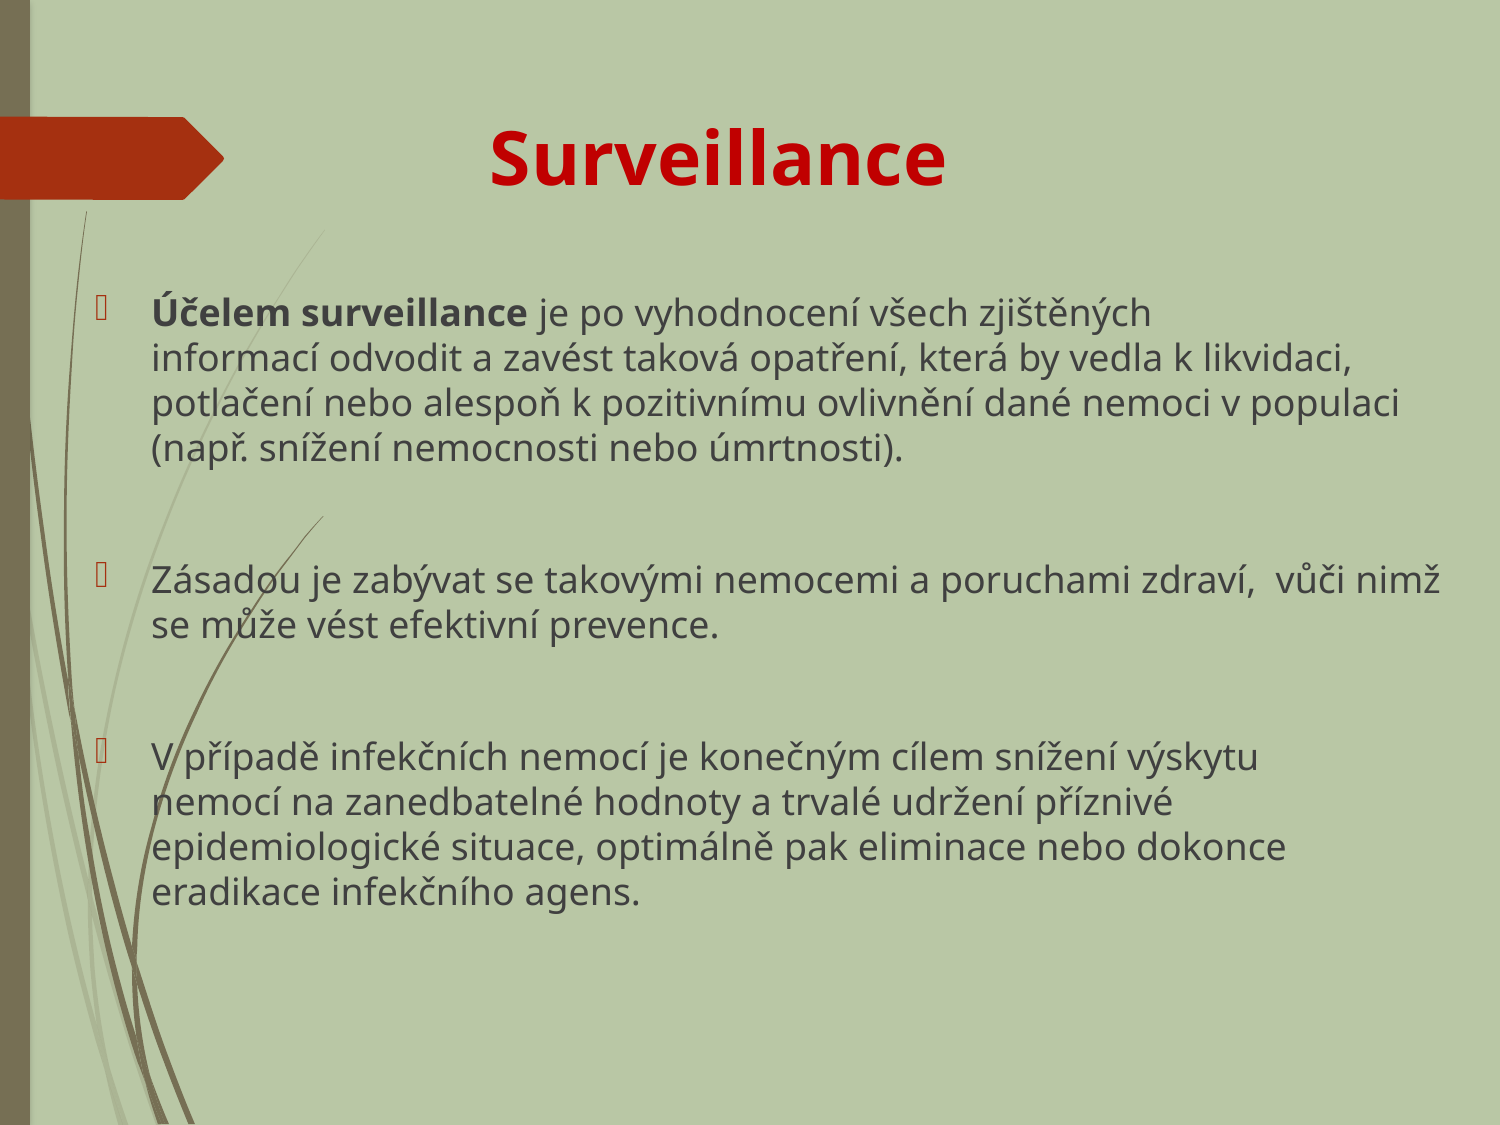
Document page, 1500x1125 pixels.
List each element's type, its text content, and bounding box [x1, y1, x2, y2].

list Účelem surveillance je po vyhodnocení všech zjištěných informací odvodit a zavést taková opatření, která by vedla k likvidaci, potlačení nebo alespoň k pozitivnímu ovlivnění dané nemoci v populaci (např. snížení nemocnosti nebo úmrtnosti). Zásadou je zabývat se takovými nemocemi a poruchami zdraví, vůči nimž se může vést efektivní prevence. V případě infekčních nemocí je konečným cílem snížení výskytu nemocí na zanedbatelné hodnoty a trvalé udržení příznivé epidemiologické situace, optimálně pak eliminace nebo dokonce eradikace infekčního agens. [80, 281, 1458, 1102]
title Surveillance [319, 102, 1400, 254]
